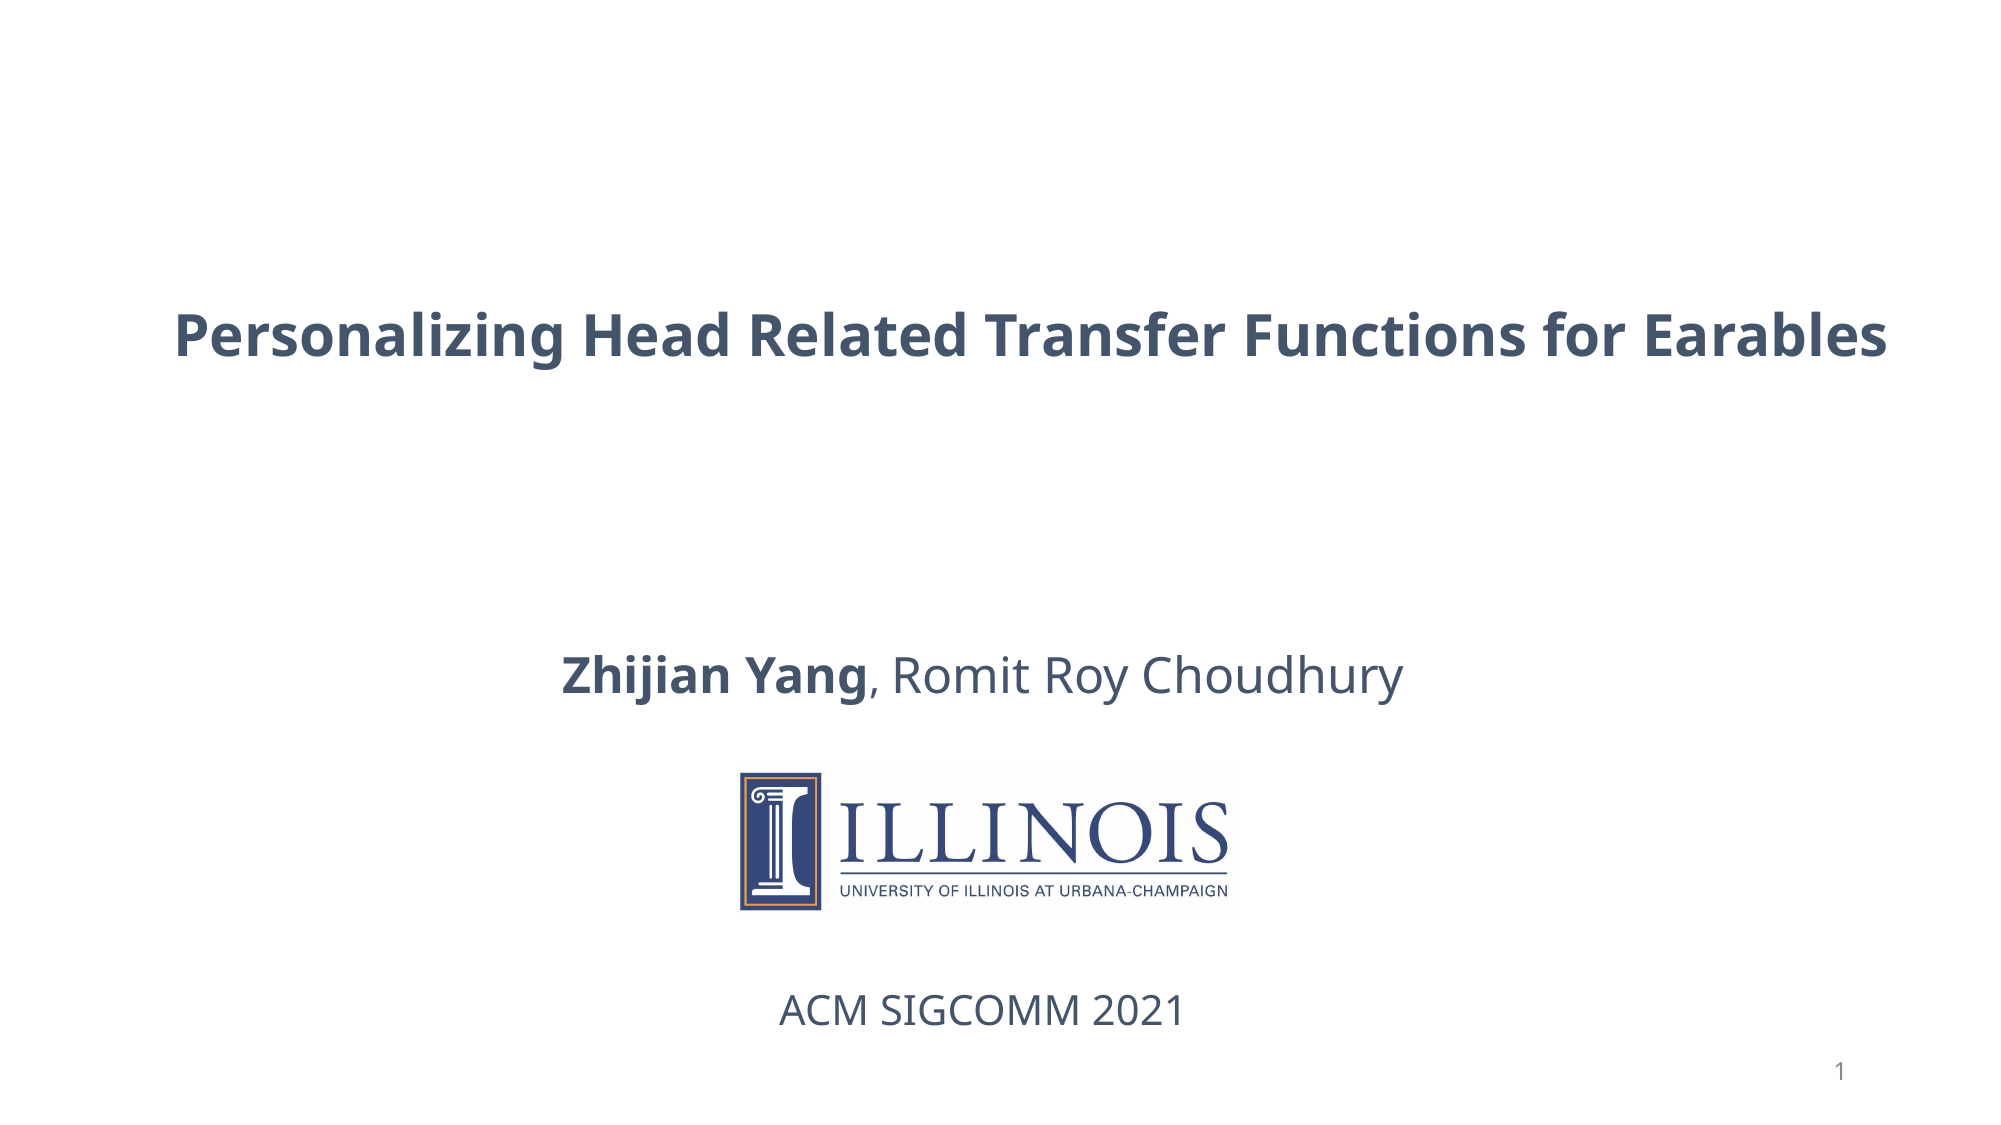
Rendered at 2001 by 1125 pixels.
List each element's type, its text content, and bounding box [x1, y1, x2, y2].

picture [738, 765, 1236, 917]
text_box Personalizing Head Related Transfer Functions for Earables [139, 166, 1924, 510]
slide_number 1 [1412, 1042, 1863, 1103]
text_box Zhijian Yang, Romit Roy Choudhury ACM SIGCOMM 2021 [393, 562, 1574, 1106]
